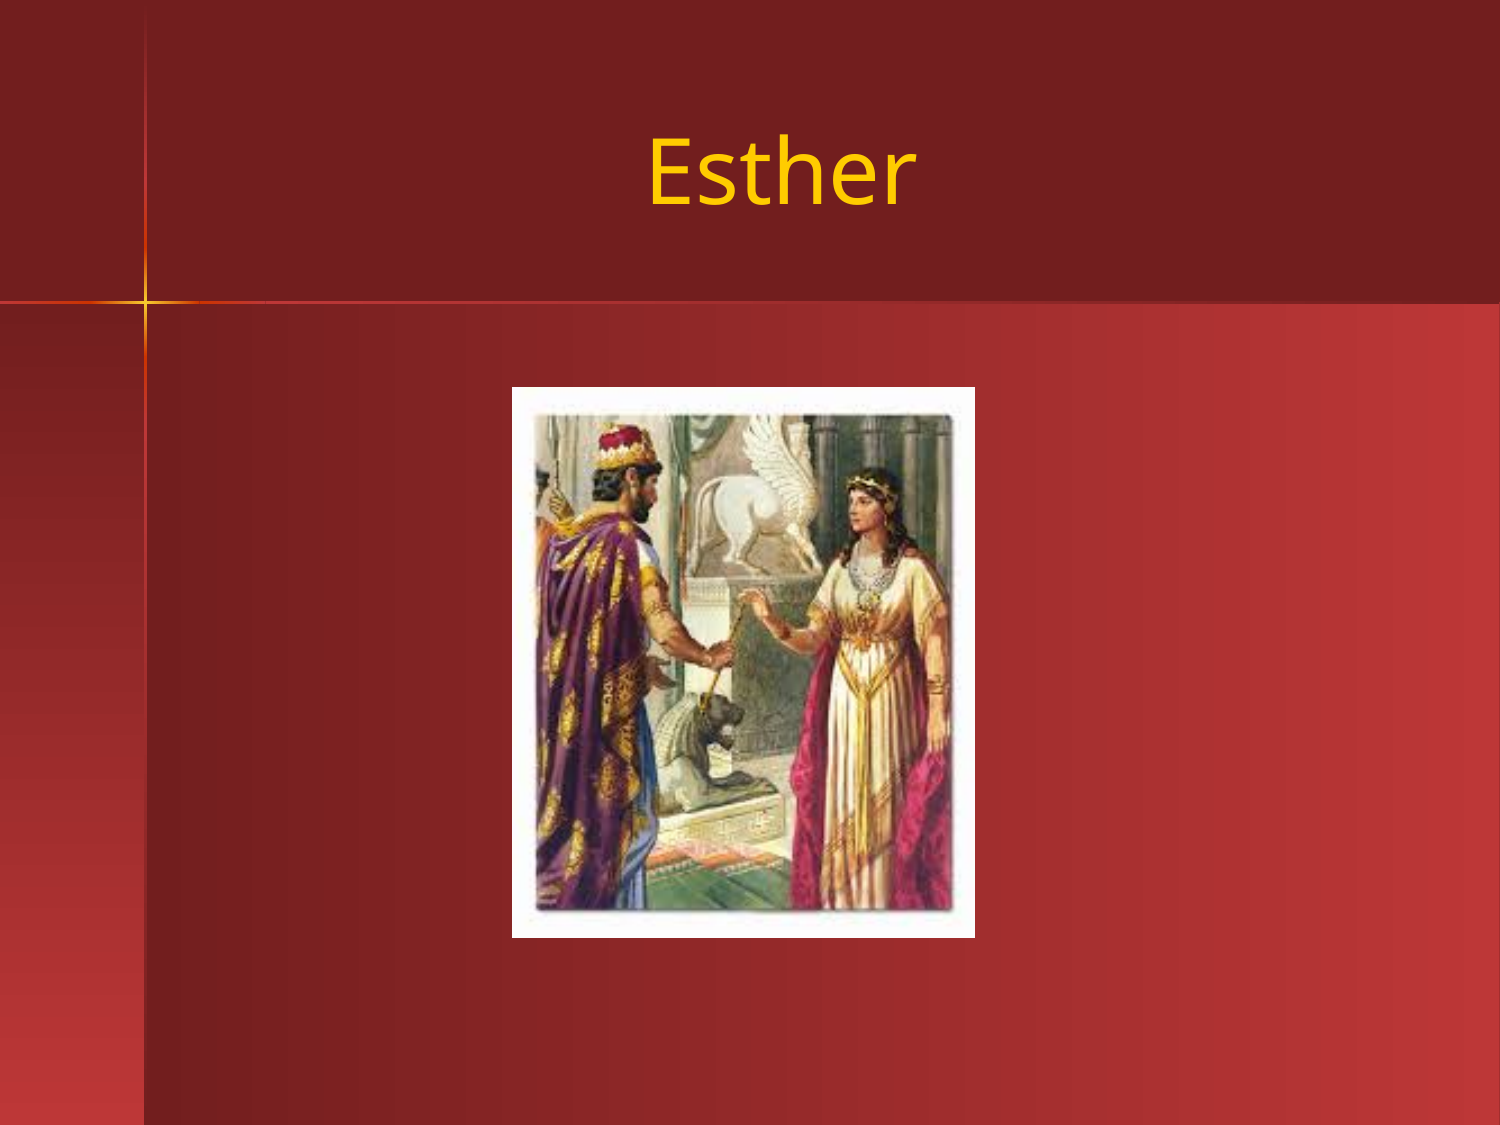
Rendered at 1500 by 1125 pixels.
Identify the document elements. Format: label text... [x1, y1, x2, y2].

picture [512, 387, 976, 938]
title Esther [174, 49, 1413, 286]
